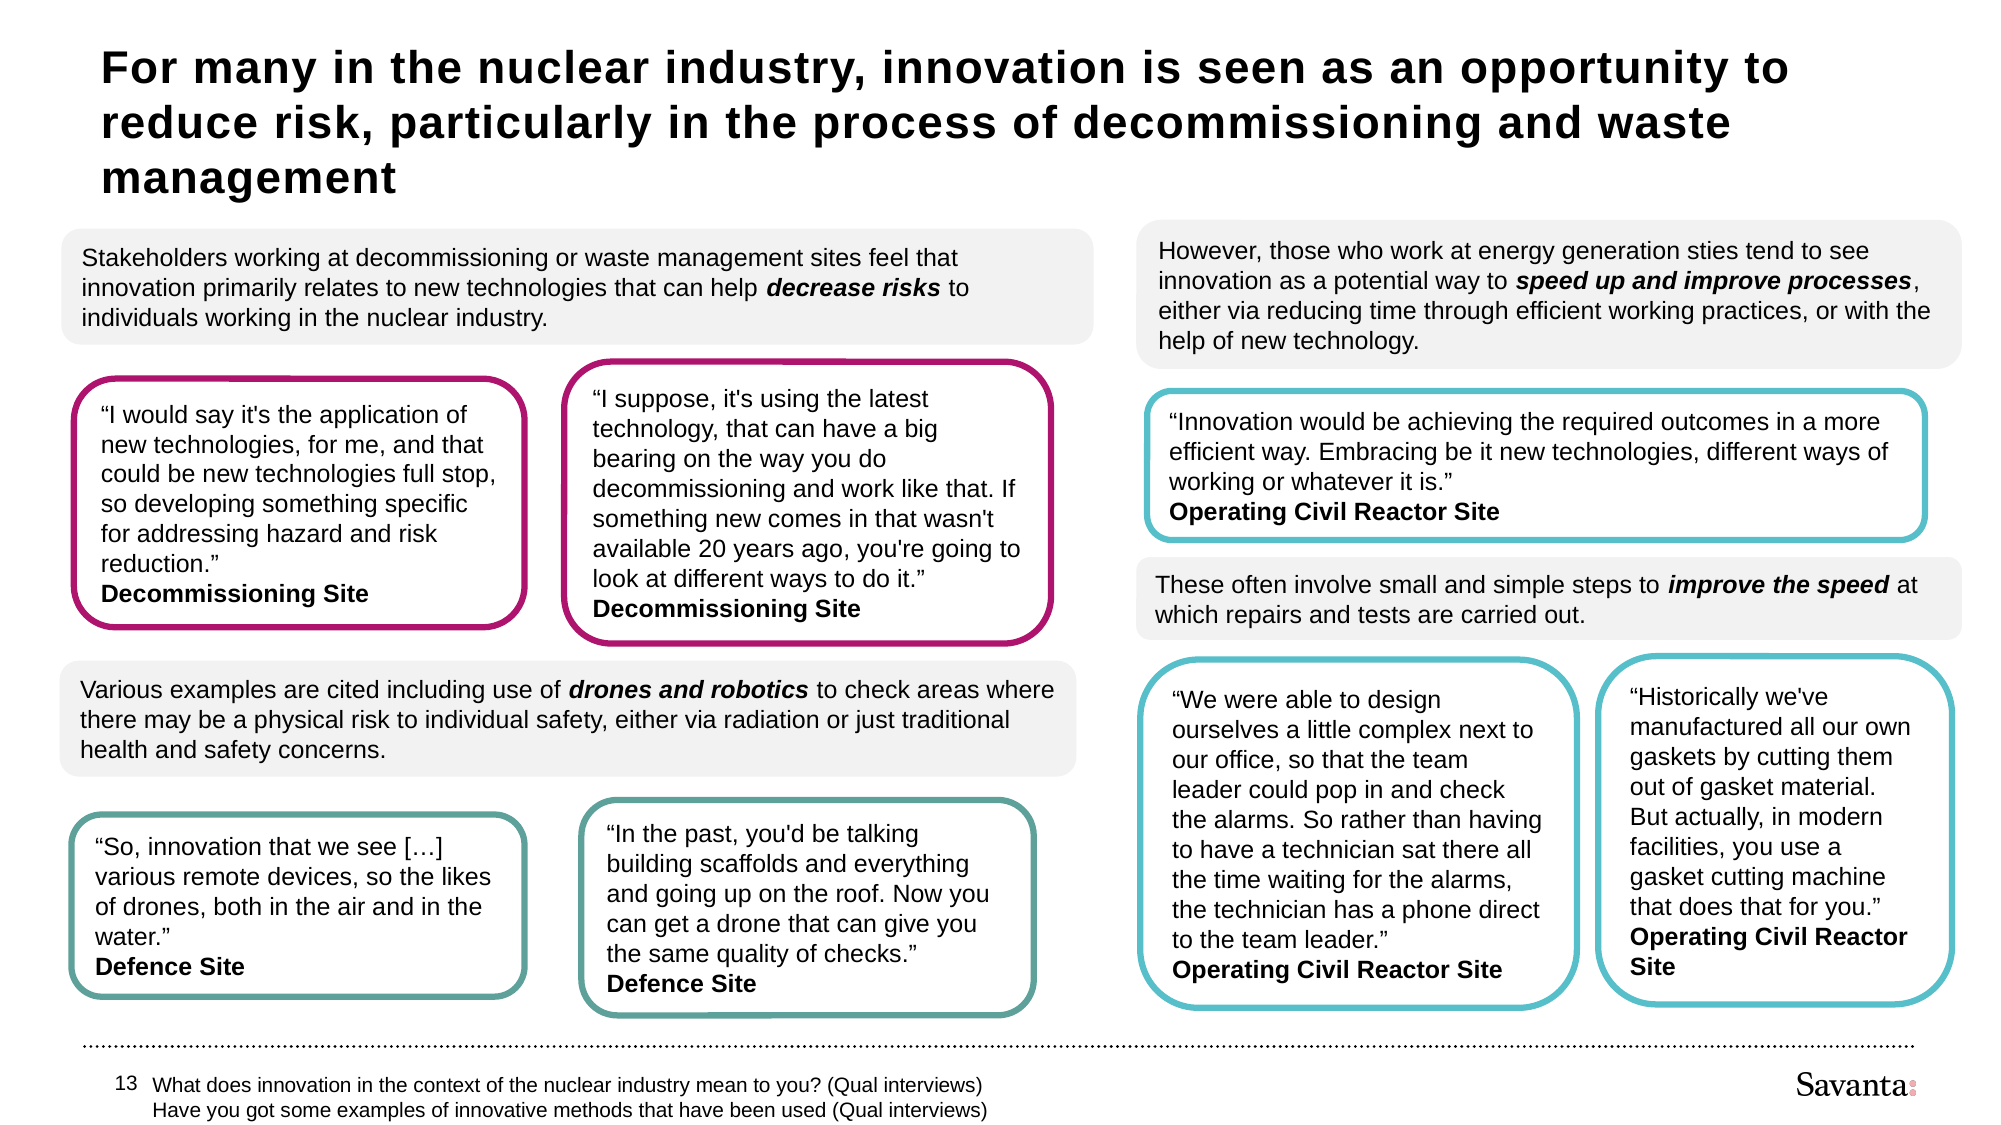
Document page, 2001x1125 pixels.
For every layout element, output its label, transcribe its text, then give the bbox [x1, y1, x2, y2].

text_box However, those who work at energy generation sties tend to see innovation as a potential way to speed up and improve processes, either via reducing time through efficient working practices, or with the help of new technology. [1136, 219, 1962, 369]
text_box These often involve small and simple steps to improve the speed at which repairs and tests are carried out. [1136, 557, 1962, 640]
text_box “I suppose, it's using the latest technology, that can have a big bearing on the way you do decommissioning and work like that. If something new comes in that wasn't available 20 years ago, you're going to look at different ways to do it.” Decommissioning Site [564, 361, 1052, 644]
title For many in the nuclear industry, innovation is seen as an opportunity to reduce risk, particularly in the process of decommissioning and waste management [85, 65, 1858, 176]
text_box Stakeholders working at decommissioning or waste management sites feel that innovation primarily relates to new technologies that can help decrease risks to individuals working in the nuclear industry. [61, 228, 1094, 345]
text_box “I would say it's the application of new technologies, for me, and that could be new technologies full stop, so developing something specific for addressing hazard and risk reduction.” Decommissioning Site [73, 378, 525, 628]
slide_number 13 [84, 1065, 168, 1100]
text_box “Innovation would be achieving the required outcomes in a more efficient way. Embracing be it new technologies, different ways of working or whatever it is.” Operating Civil Reactor Site [1147, 390, 1925, 541]
text_box “So, innovation that we see […] various remote devices, so the likes of drones, both in the air and in the water.” Defence Site [71, 814, 525, 997]
text_box Various examples are cited including use of drones and robotics to check areas where there may be a physical risk to individual safety, either via radiation or just traditional health and safety concerns. [59, 660, 1077, 777]
text_box “We were able to design ourselves a little complex next to our office, so that the team leader could pop in and check the alarms. So rather than having to have a technician sat there all the time waiting for the alarms, the technician has a phone direct to the team leader.” Operating Civil Reactor Site [1140, 659, 1577, 1008]
picture [1820, 1072, 1916, 1096]
text_box “In the past, you'd be talking building scaffolds and everything and going up on the roof. Now you can get a drone that can give you the same quality of checks.” Defence Site [581, 799, 1034, 1016]
text_box “Historically we've manufactured all our own gaskets by cutting them out of gasket material. But actually, in modern facilities, you use a gasket cutting machine that does that for you.” Operating Civil Reactor Site [1598, 656, 1953, 1005]
text_box What does innovation in the context of the nuclear industry mean to you? (Qual interviews) Have you got some examples of innovative methods that have been used (Qual interviews) [151, 1070, 1820, 1125]
